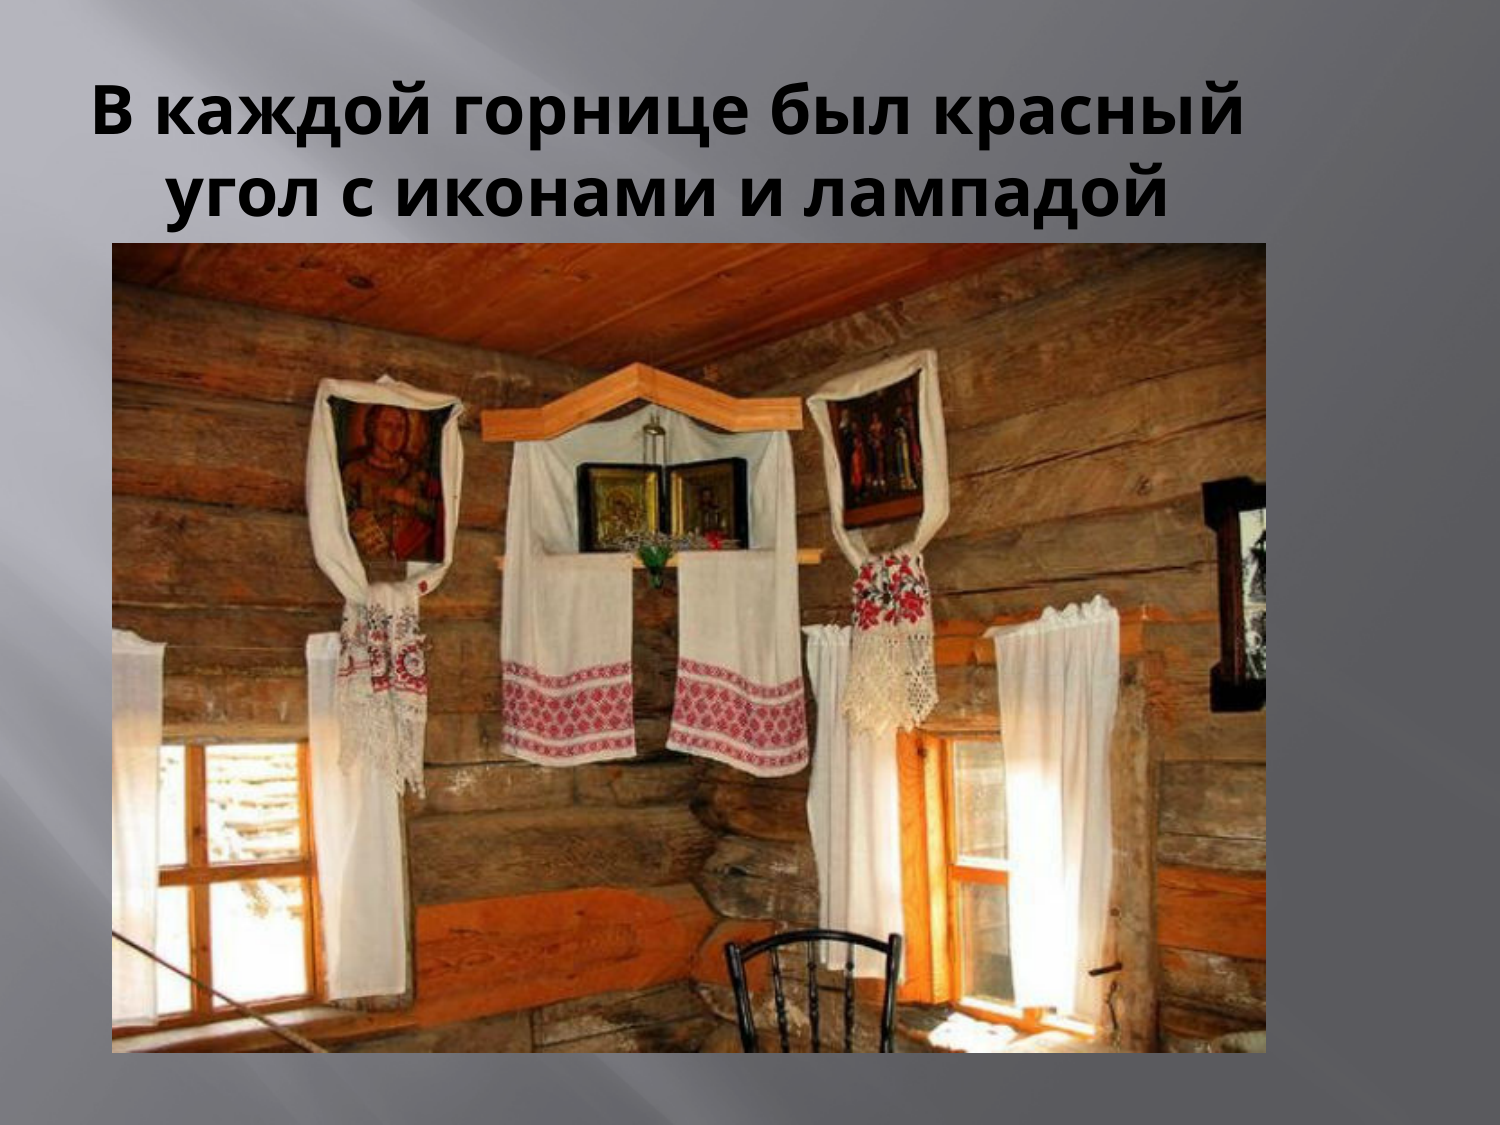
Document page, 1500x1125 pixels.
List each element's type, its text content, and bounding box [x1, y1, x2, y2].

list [111, 243, 1266, 1053]
title В каждой горнице был красный угол с иконами и лампадой [75, 52, 1263, 244]
